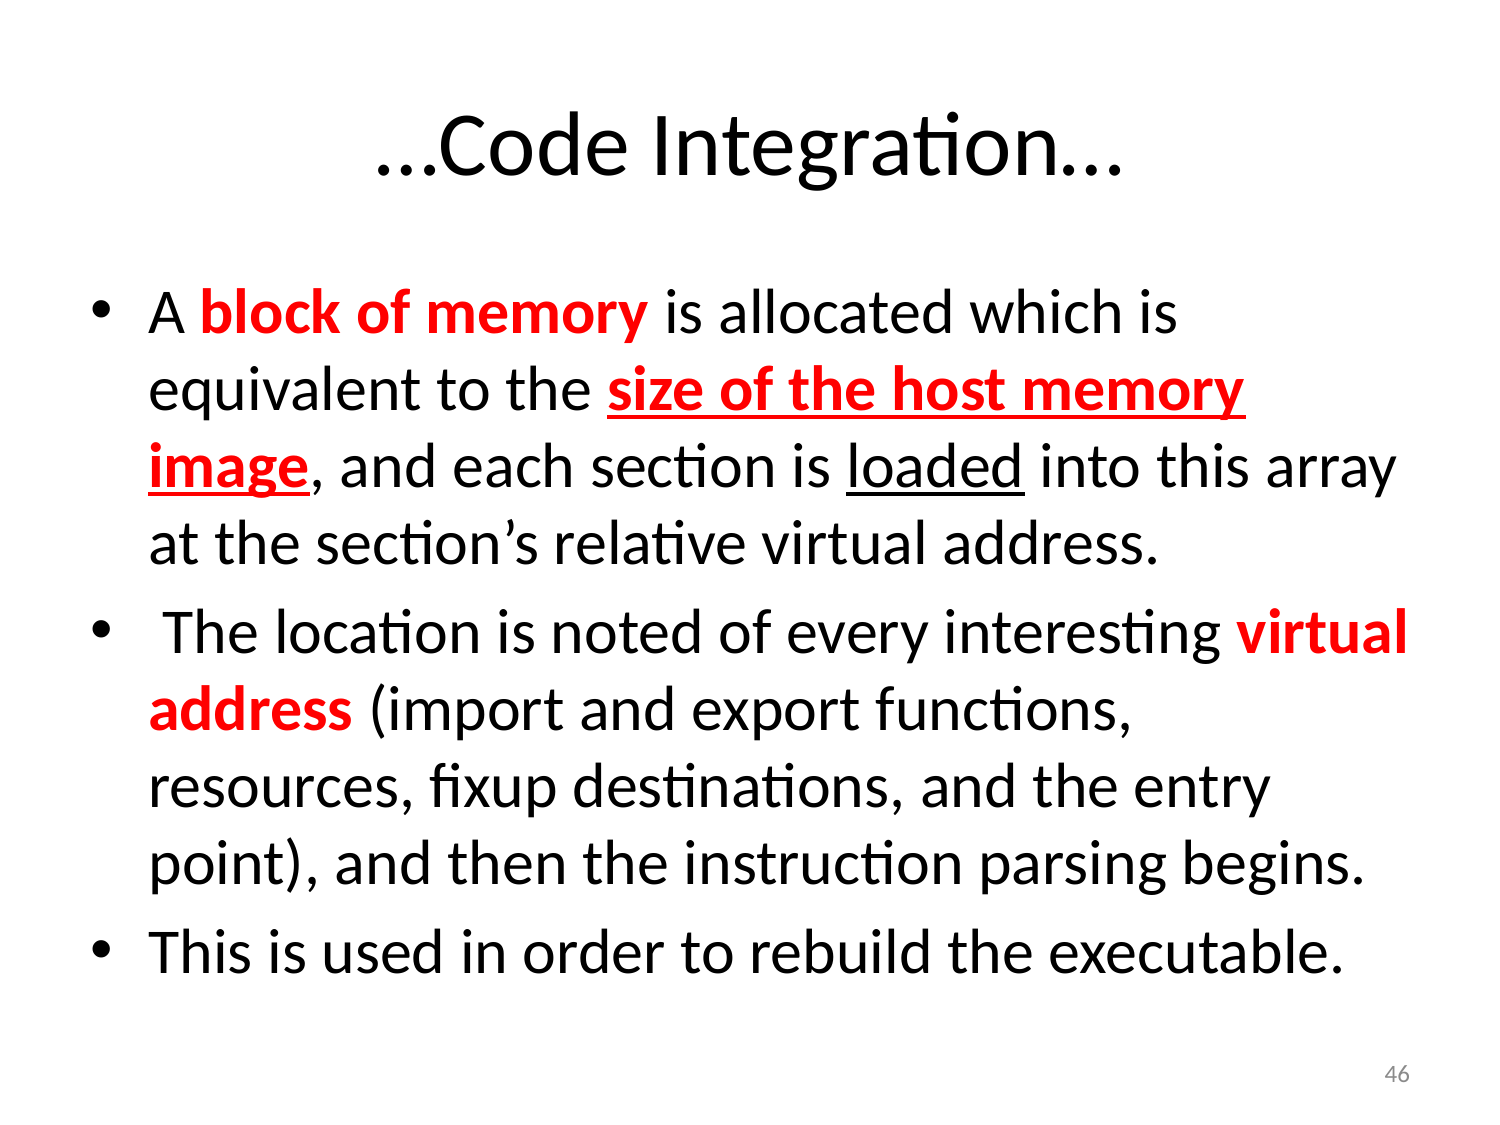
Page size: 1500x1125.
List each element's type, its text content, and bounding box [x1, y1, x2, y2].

title …Code Integration… [75, 45, 1425, 233]
slide_number 46 [1074, 1042, 1425, 1103]
list A block of memory is allocated which is equivalent to the size of the host memory image, and each section is loaded into this array at the section’s relative virtual address. The location is noted of every interesting virtual address (import and export functions, resources, fixup destinations, and the entry point), and then the instruction parsing begins. This is used in order to rebuild the executable. [75, 262, 1425, 1005]
